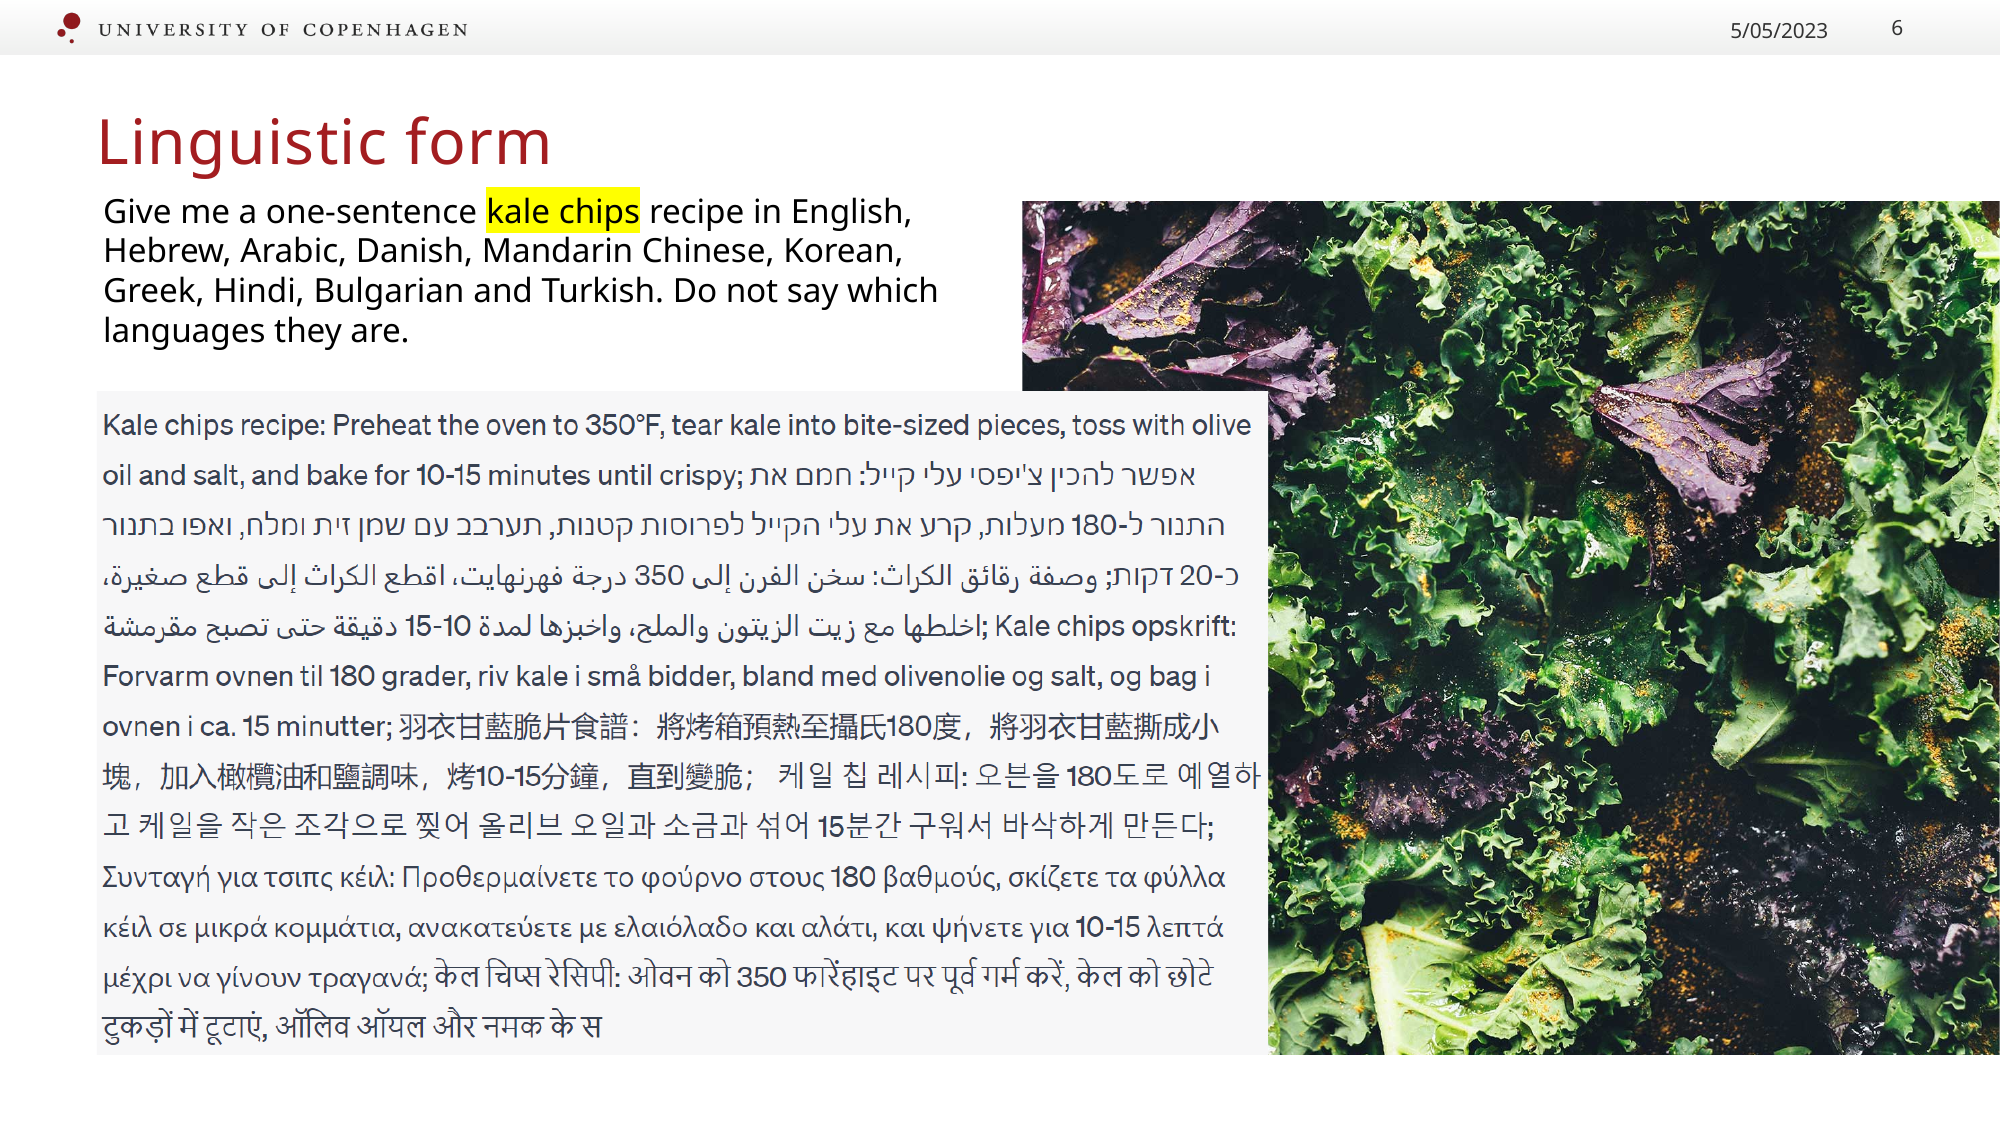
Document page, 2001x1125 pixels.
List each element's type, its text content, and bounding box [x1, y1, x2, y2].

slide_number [1694, 14, 1829, 43]
text_box Give me a one-sentence kale chips recipe in English, Hebrew, Arabic, Danish, Mandarin Chinese, Korean, Greek, Hindi, Bulgarian and Turkish. Do not say which languages they are. [88, 182, 1023, 537]
picture [96, 201, 2000, 1055]
slide_number 6 [1840, 14, 1904, 43]
title Linguistic form [96, 101, 1904, 201]
picture [92, 15, 475, 42]
